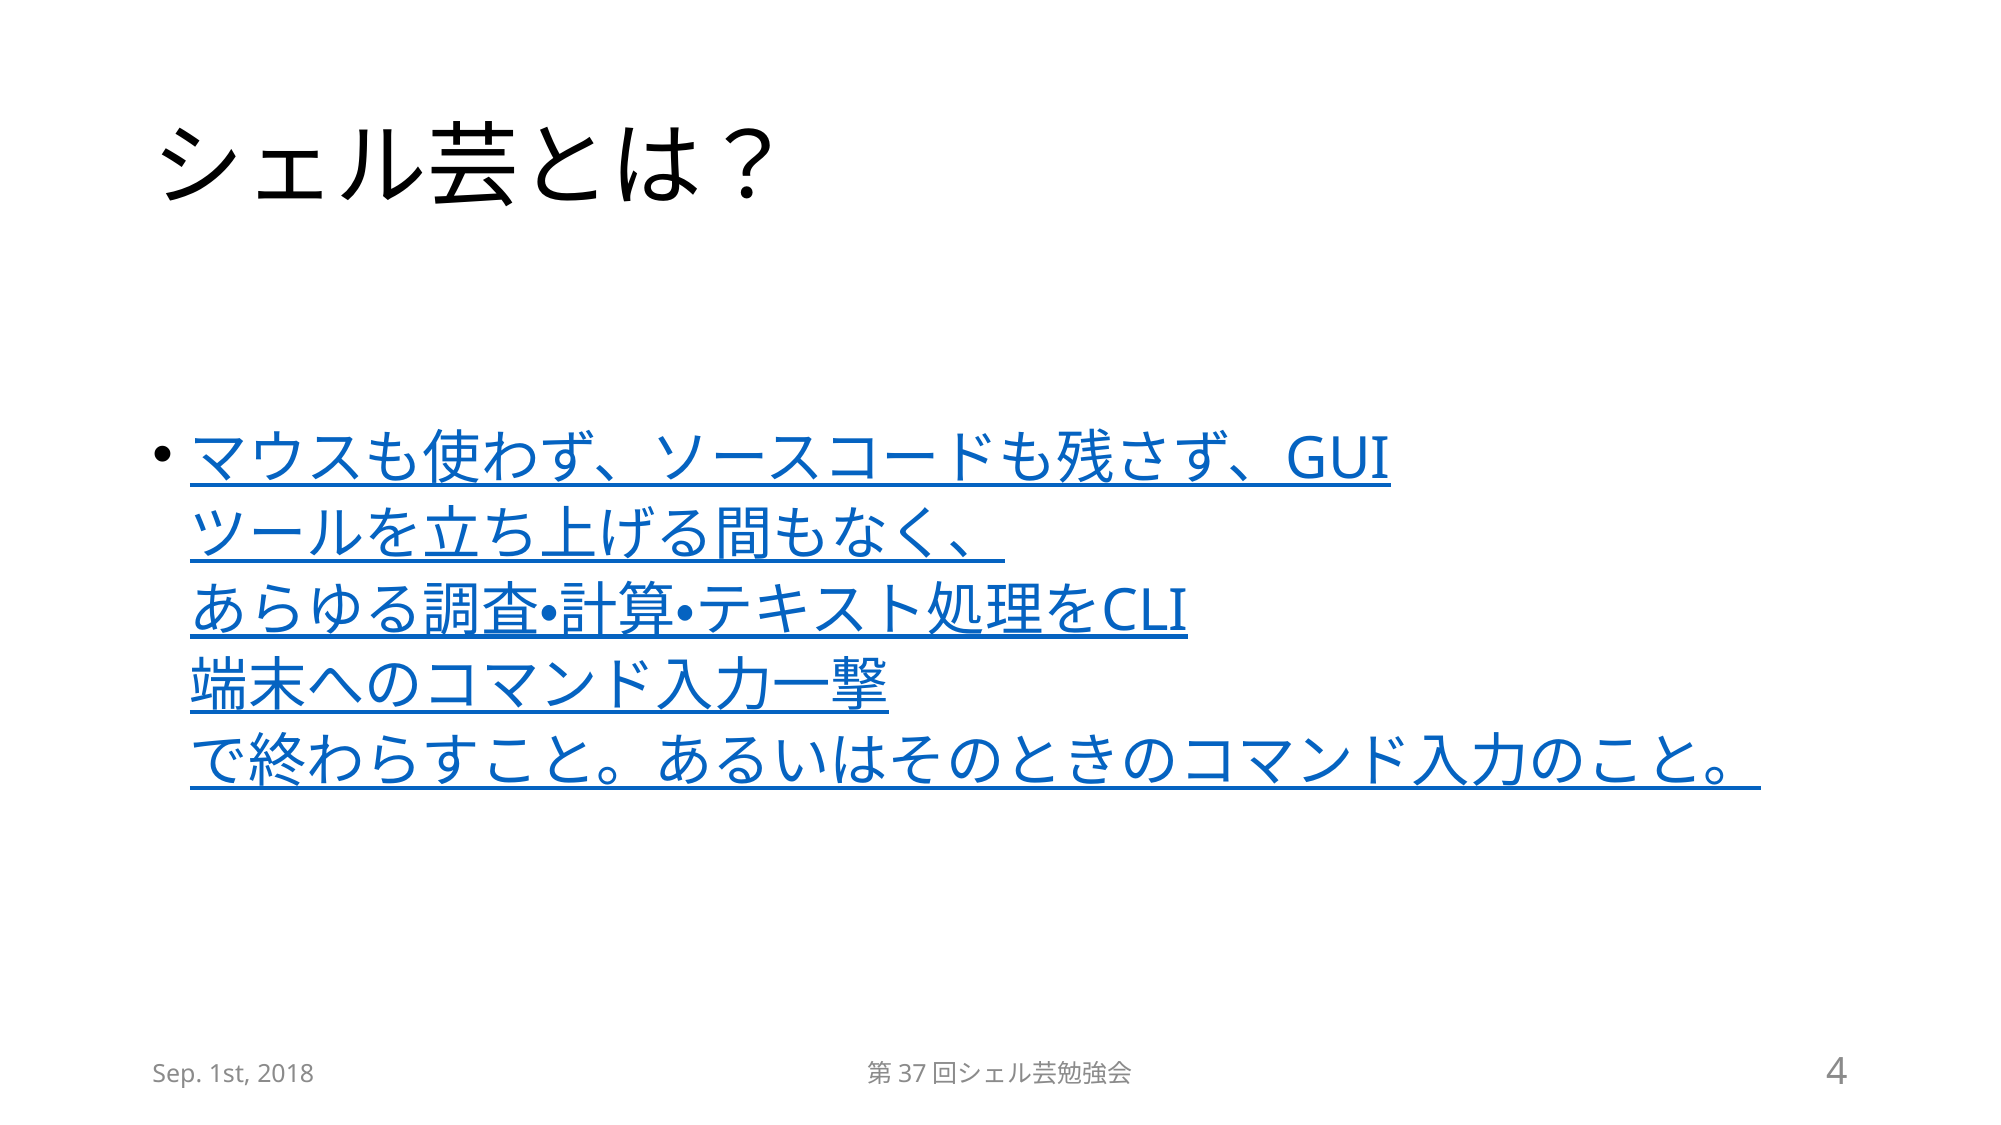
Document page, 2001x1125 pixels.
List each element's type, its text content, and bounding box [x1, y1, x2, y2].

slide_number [137, 1042, 588, 1103]
footer 第37回シェル芸勉強会 [662, 1042, 1338, 1103]
list マウスも使わず、ソースコードも残さず、 GUIツールを立ち上げる間もなく、 あらゆる調査・計算・テキスト処理を CLI端末へのコマンド入力一撃 で終わらすこと。あるいはそのときのコマンド入力のこと。 [137, 412, 1863, 1014]
title シェル芸とは？ [137, 59, 1863, 278]
slide_number 4 [1412, 1042, 1863, 1103]
